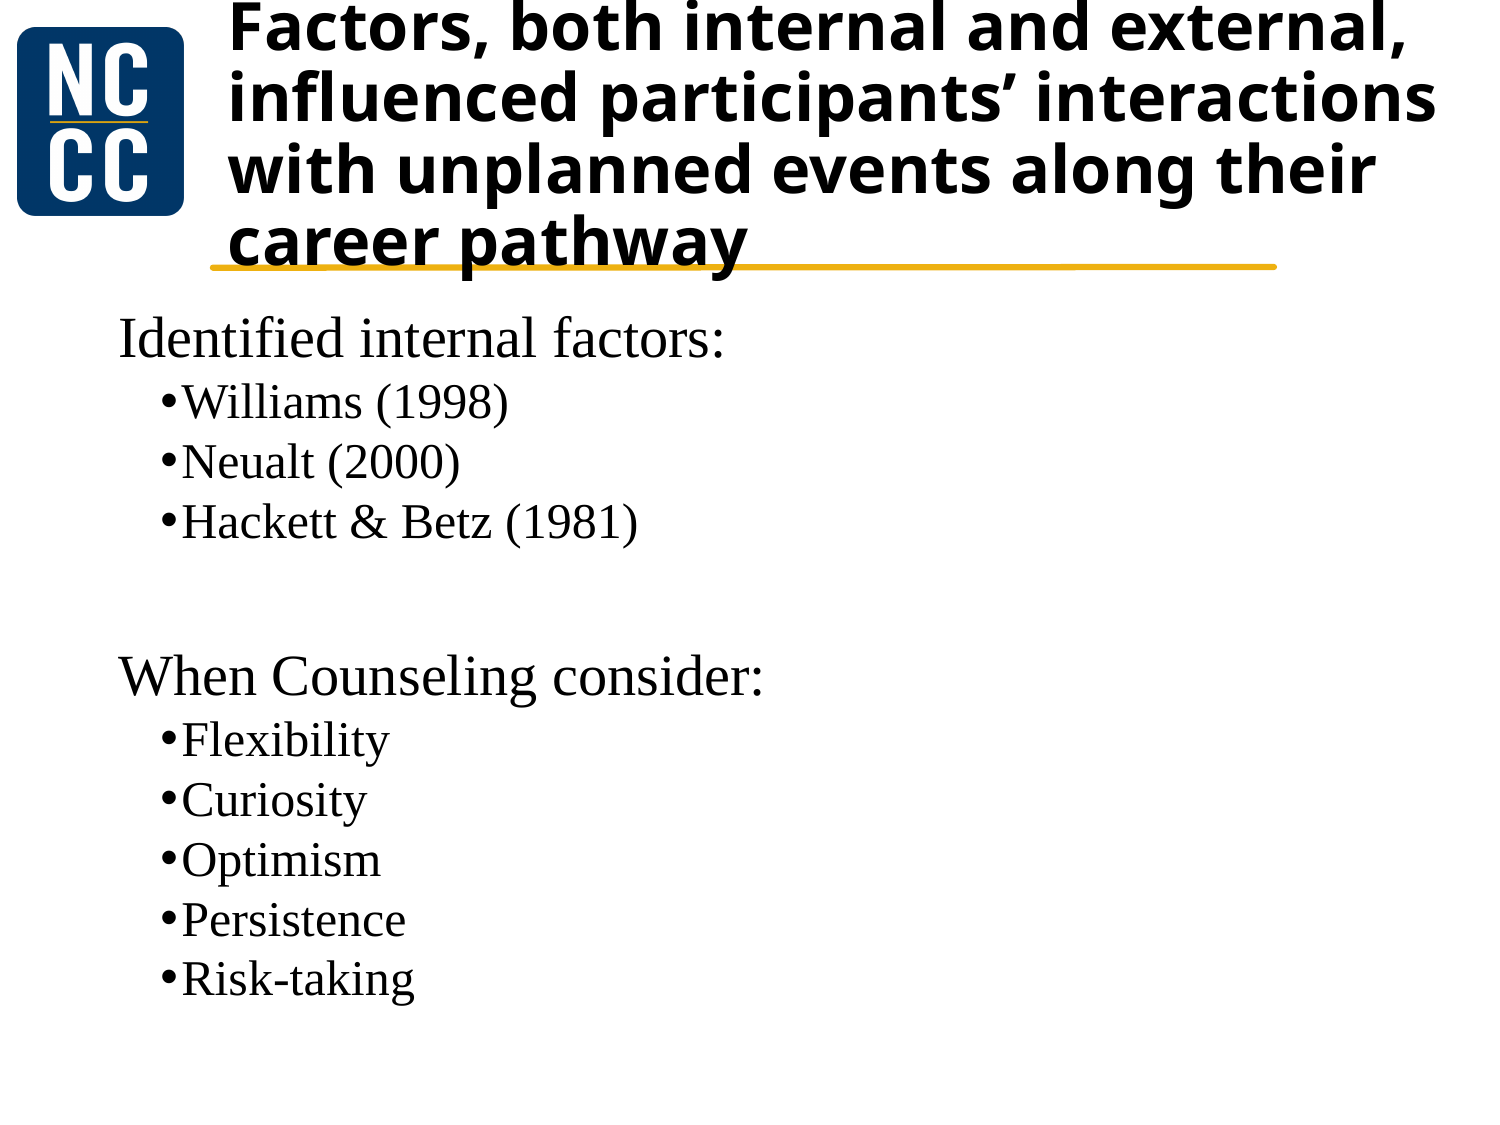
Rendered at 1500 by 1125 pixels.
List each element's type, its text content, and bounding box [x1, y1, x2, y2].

title Factors, both internal and external, influenced participants’ interactions with unplanned events along their career pathway [212, 27, 1473, 246]
list Identified internal factors: Williams (1998) Neualt (2000) Hackett & Betz (1981) When Counseling consider: Flexibility Curiosity Optimism Persistence Risk-taking [103, 299, 1397, 1014]
picture [17, 27, 184, 216]
